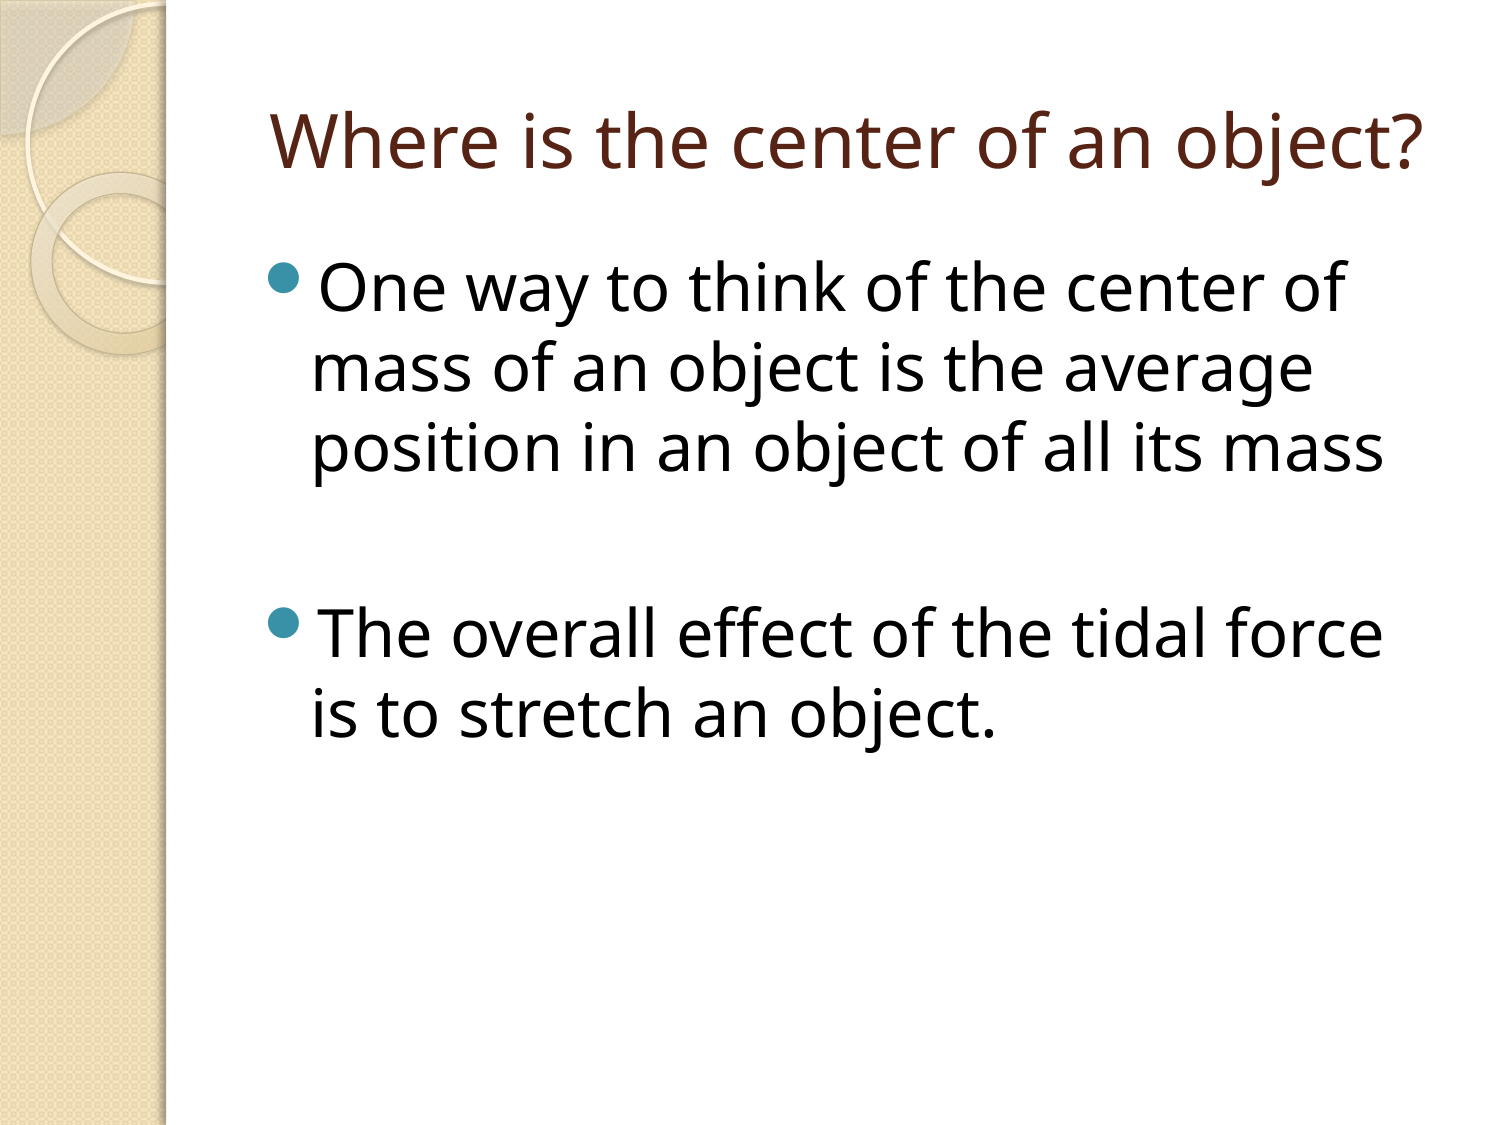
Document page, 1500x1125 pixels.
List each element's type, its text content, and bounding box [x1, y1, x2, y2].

title Where is the center of an object? [235, 45, 1466, 233]
list One way to think of the center of mass of an object is the average position in an object of all its mass The overall effect of the tidal force is to stretch an object. [235, 237, 1466, 1025]
